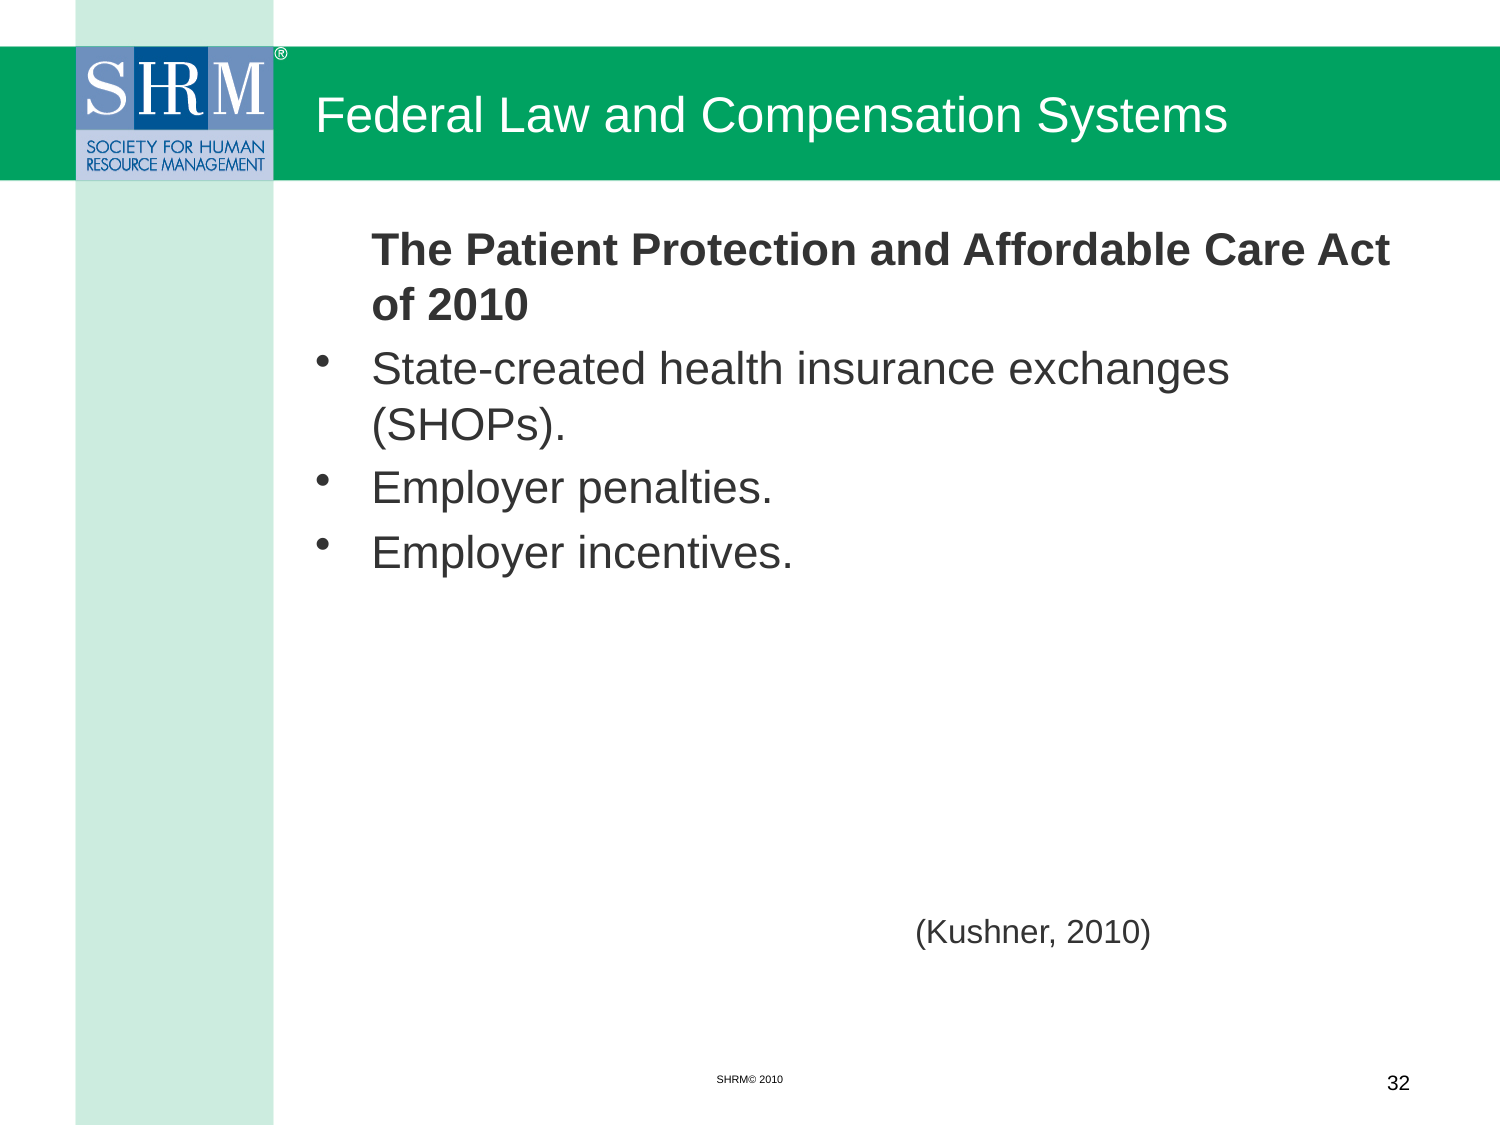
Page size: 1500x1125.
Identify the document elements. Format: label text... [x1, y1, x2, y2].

slide_number 32 [1074, 1062, 1426, 1103]
footer SHRM© 2010 [512, 1062, 988, 1103]
list The Patient Protection and Affordable Care Act of 2010 State-created health insurance exchanges (SHOPs). Employer penalties. Employer incentives. (Kushner, 2010) [299, 212, 1426, 1006]
title Federal Law and Compensation Systems [299, 74, 1426, 151]
picture [0, 0, 1500, 1125]
